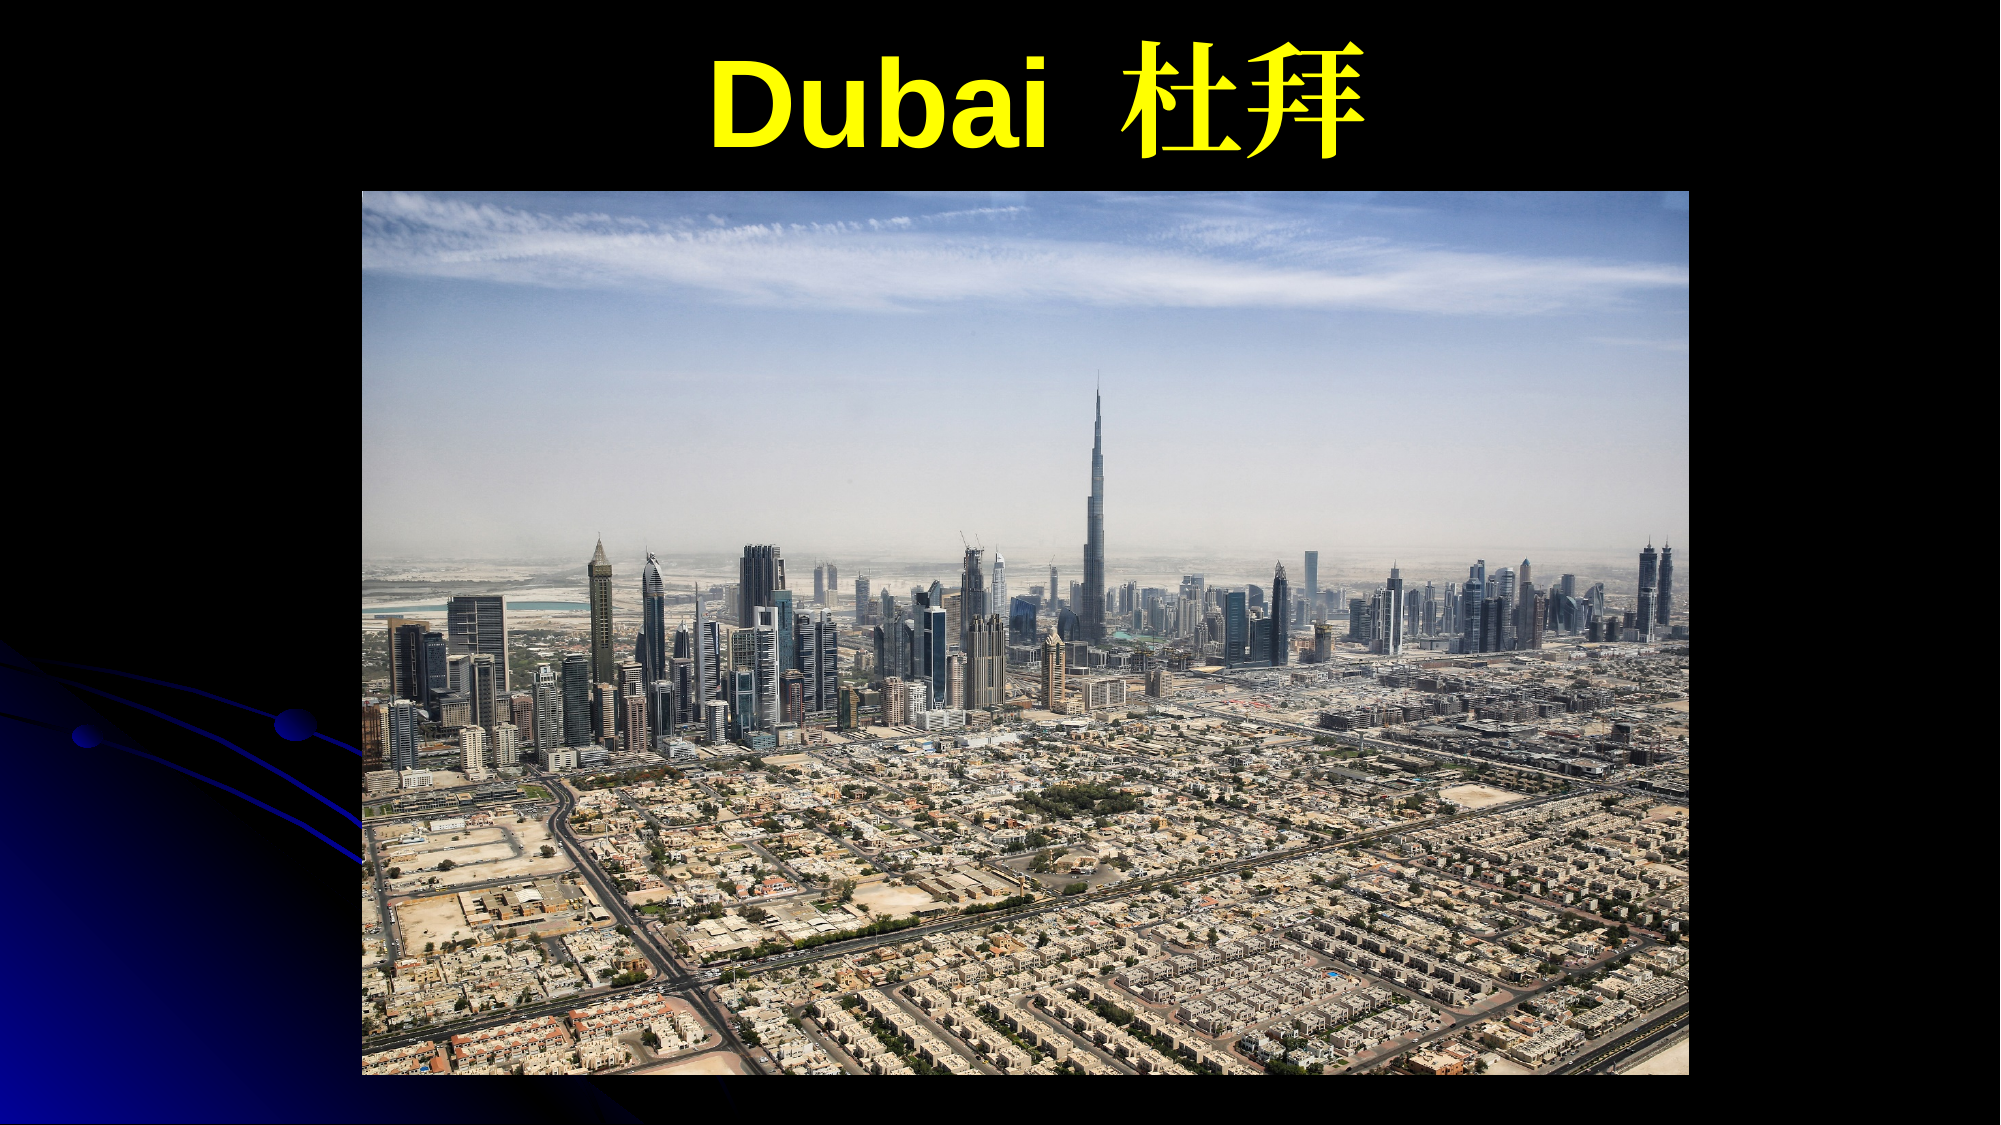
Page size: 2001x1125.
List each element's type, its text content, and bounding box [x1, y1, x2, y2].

title Dubai 杜拜 [362, 4, 1713, 192]
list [362, 191, 1689, 1076]
